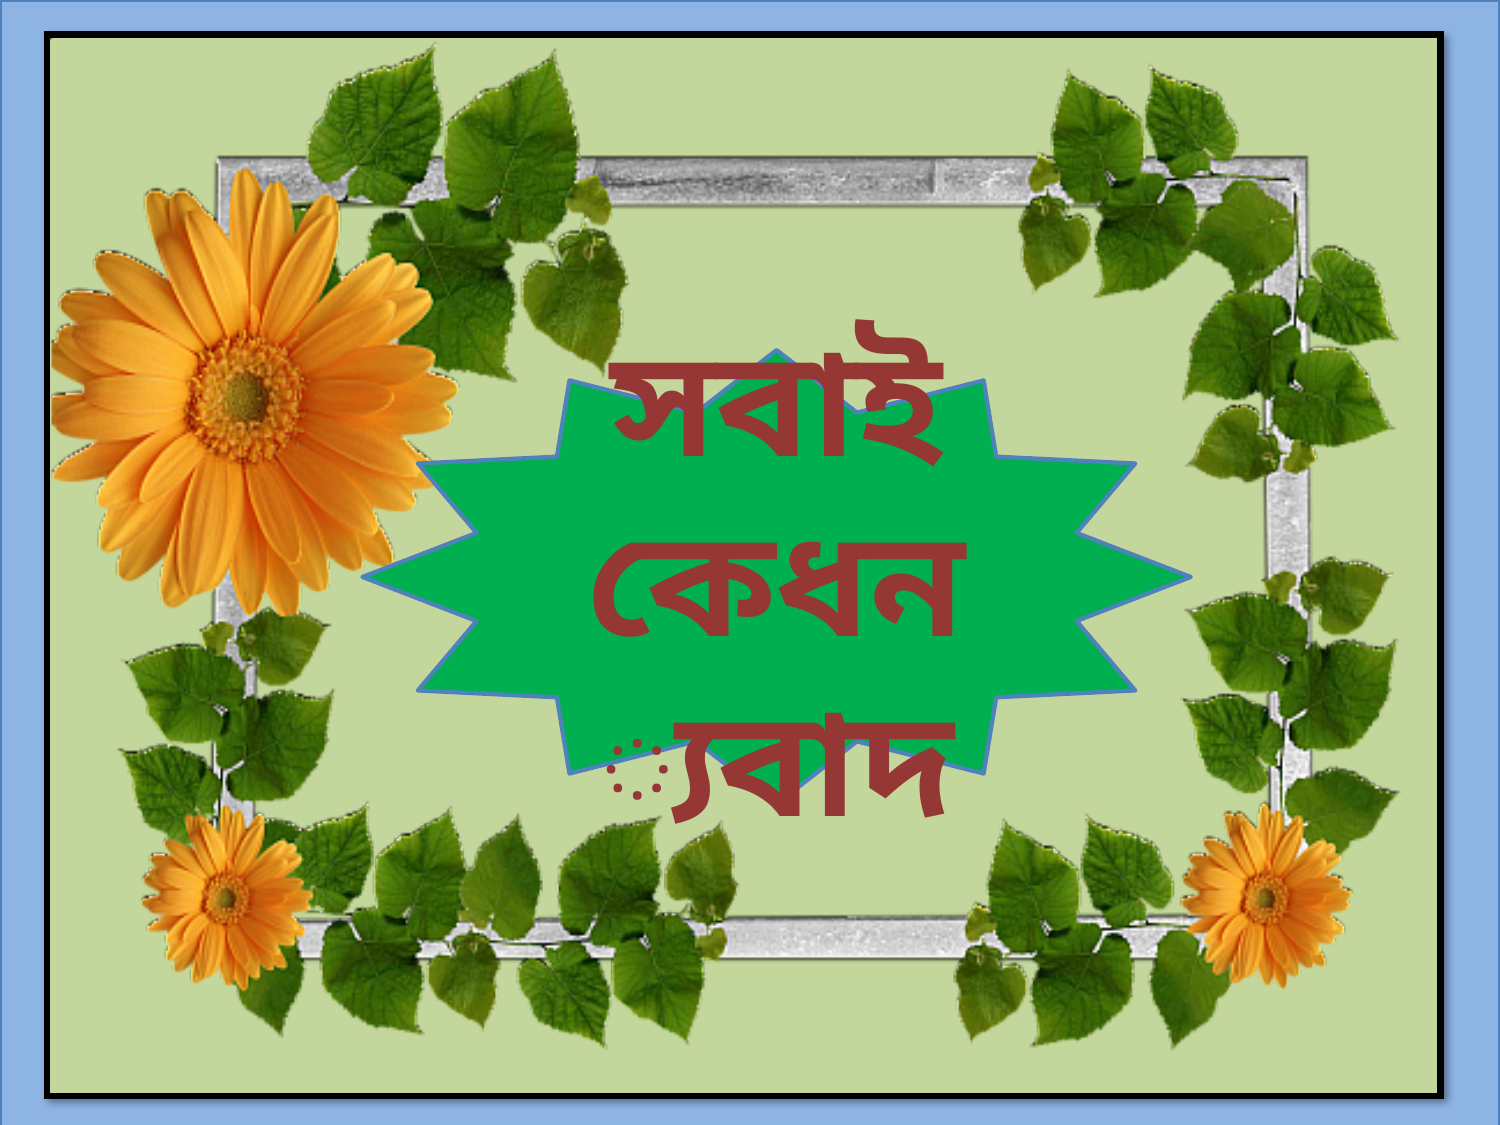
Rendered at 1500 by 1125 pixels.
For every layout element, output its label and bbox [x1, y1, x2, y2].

text_box [0, 0, 1500, 1125]
picture [49, 37, 1438, 1093]
